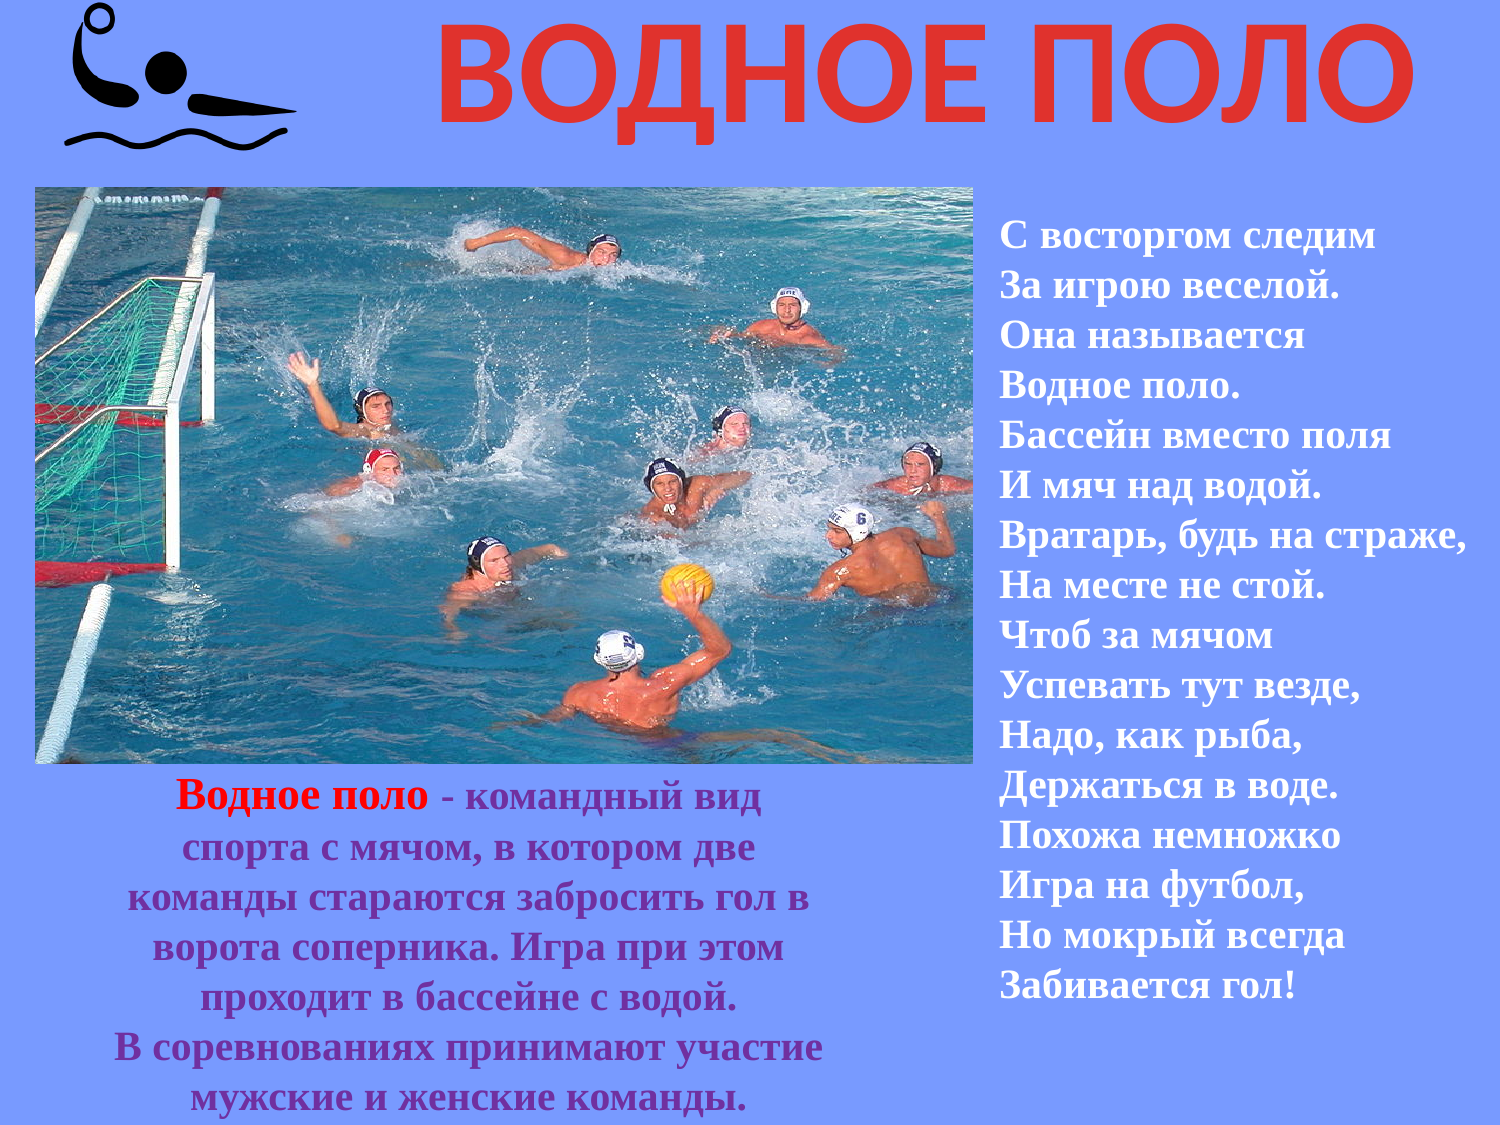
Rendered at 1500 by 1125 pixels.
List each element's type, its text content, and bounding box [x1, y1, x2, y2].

text_box С восторгом следим За игрою веселой. Она называется Водное поло. Бассейн вместо поля И мяч над водой. Вратарь, будь на страже, На месте не стой. Чтоб за мячом Успевать тут везде, Надо, как рыба, Держаться в воде. Похожа немножко Игра на футбол, Но мокрый всегда Забивается гол! [984, 199, 1500, 1070]
text_box ВОДНОЕ ПОЛО [351, 0, 1500, 160]
text_box Водное поло - командный вид спорта с мячом, в котором две команды стараются забросить гол в ворота соперника. Игра при этом проходит в бассейне с водой. В соревнованиях принимают участие мужские и женские команды. [93, 772, 844, 1125]
picture [34, 0, 973, 764]
